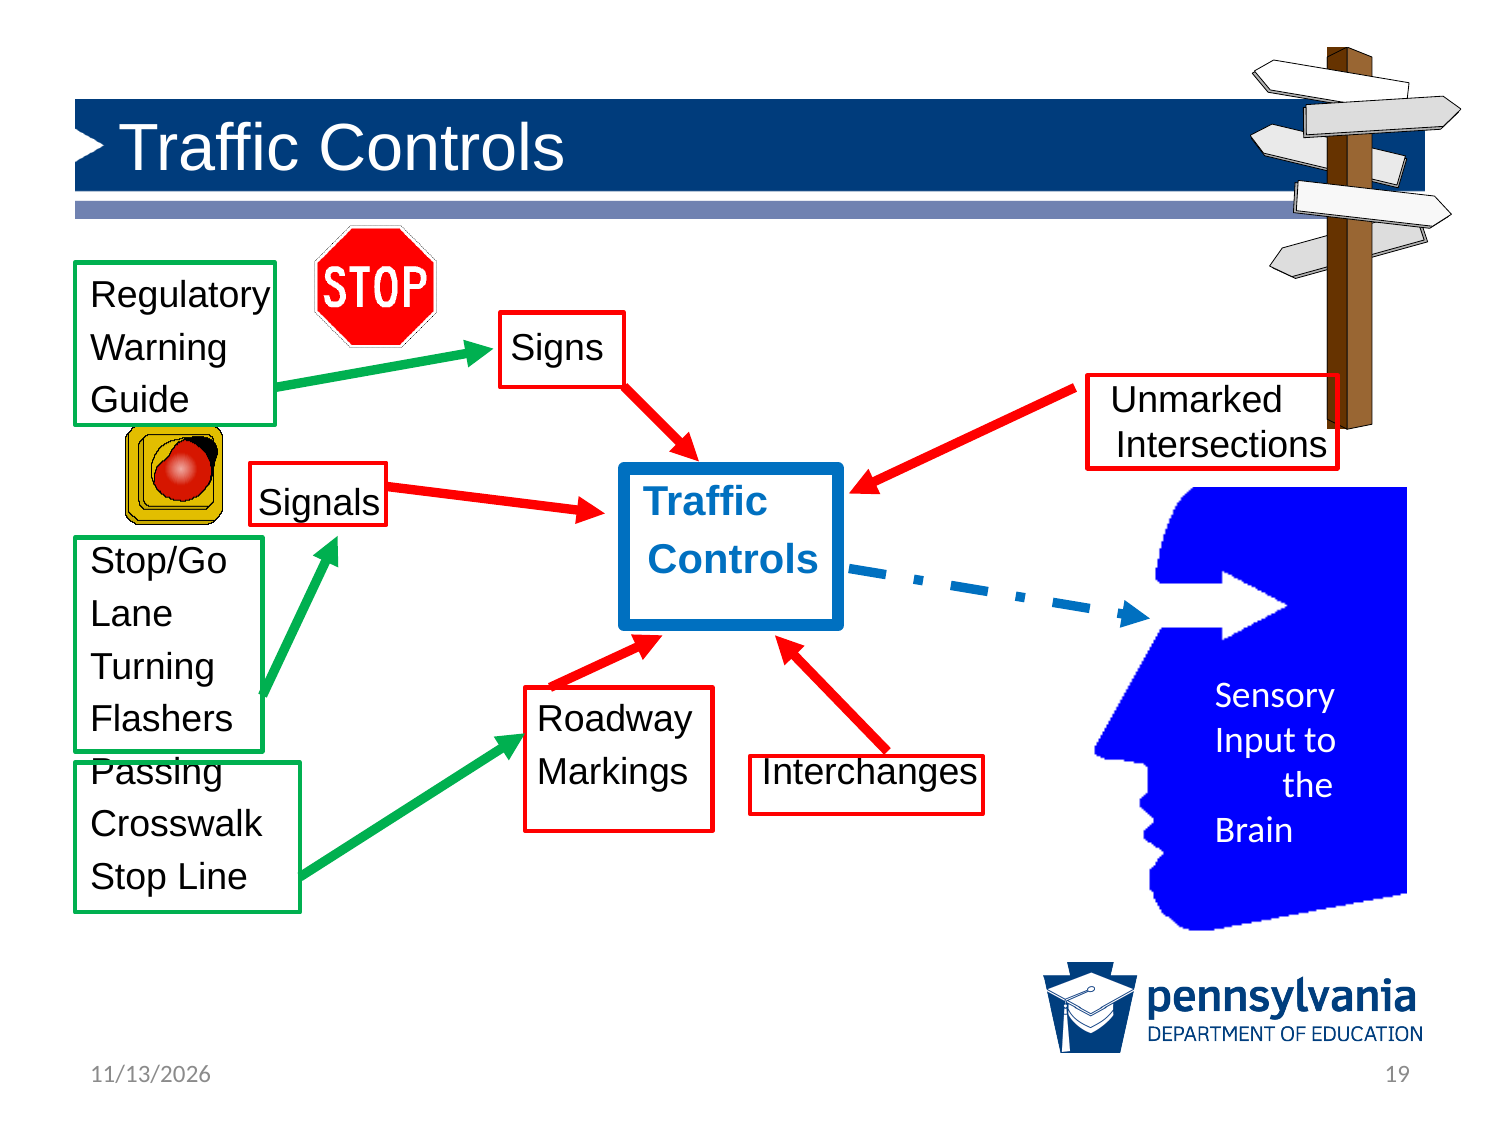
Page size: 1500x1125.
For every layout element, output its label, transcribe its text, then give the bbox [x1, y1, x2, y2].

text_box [848, 387, 1076, 494]
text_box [623, 386, 700, 462]
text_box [386, 486, 606, 514]
picture [1043, 1005, 1422, 1053]
text_box [523, 685, 715, 833]
slide_number 19 [1074, 1042, 1425, 1103]
picture [1001, 487, 1407, 938]
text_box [774, 635, 888, 752]
text_box [748, 754, 985, 816]
text_box [73, 760, 302, 914]
text_box [248, 461, 388, 527]
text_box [848, 568, 1151, 619]
list Regulatory Warning Signs Guide Unmarked Intersections Signals Traffic Stop/Go Controls Lane Turning Flashers Roadway Passing Markings Interchanges Crosswalk Stop Line [75, 262, 1425, 1005]
text_box [73, 535, 265, 754]
title Traffic Controls [75, 50, 1245, 238]
text_box [498, 310, 626, 389]
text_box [299, 733, 526, 878]
text_box [622, 466, 840, 627]
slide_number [75, 1042, 425, 1103]
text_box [262, 535, 338, 696]
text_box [549, 635, 663, 688]
picture [313, 224, 438, 348]
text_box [1249, 46, 1462, 430]
text_box [73, 260, 277, 427]
text_box [1085, 373, 1340, 471]
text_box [274, 348, 494, 388]
picture [124, 424, 224, 526]
